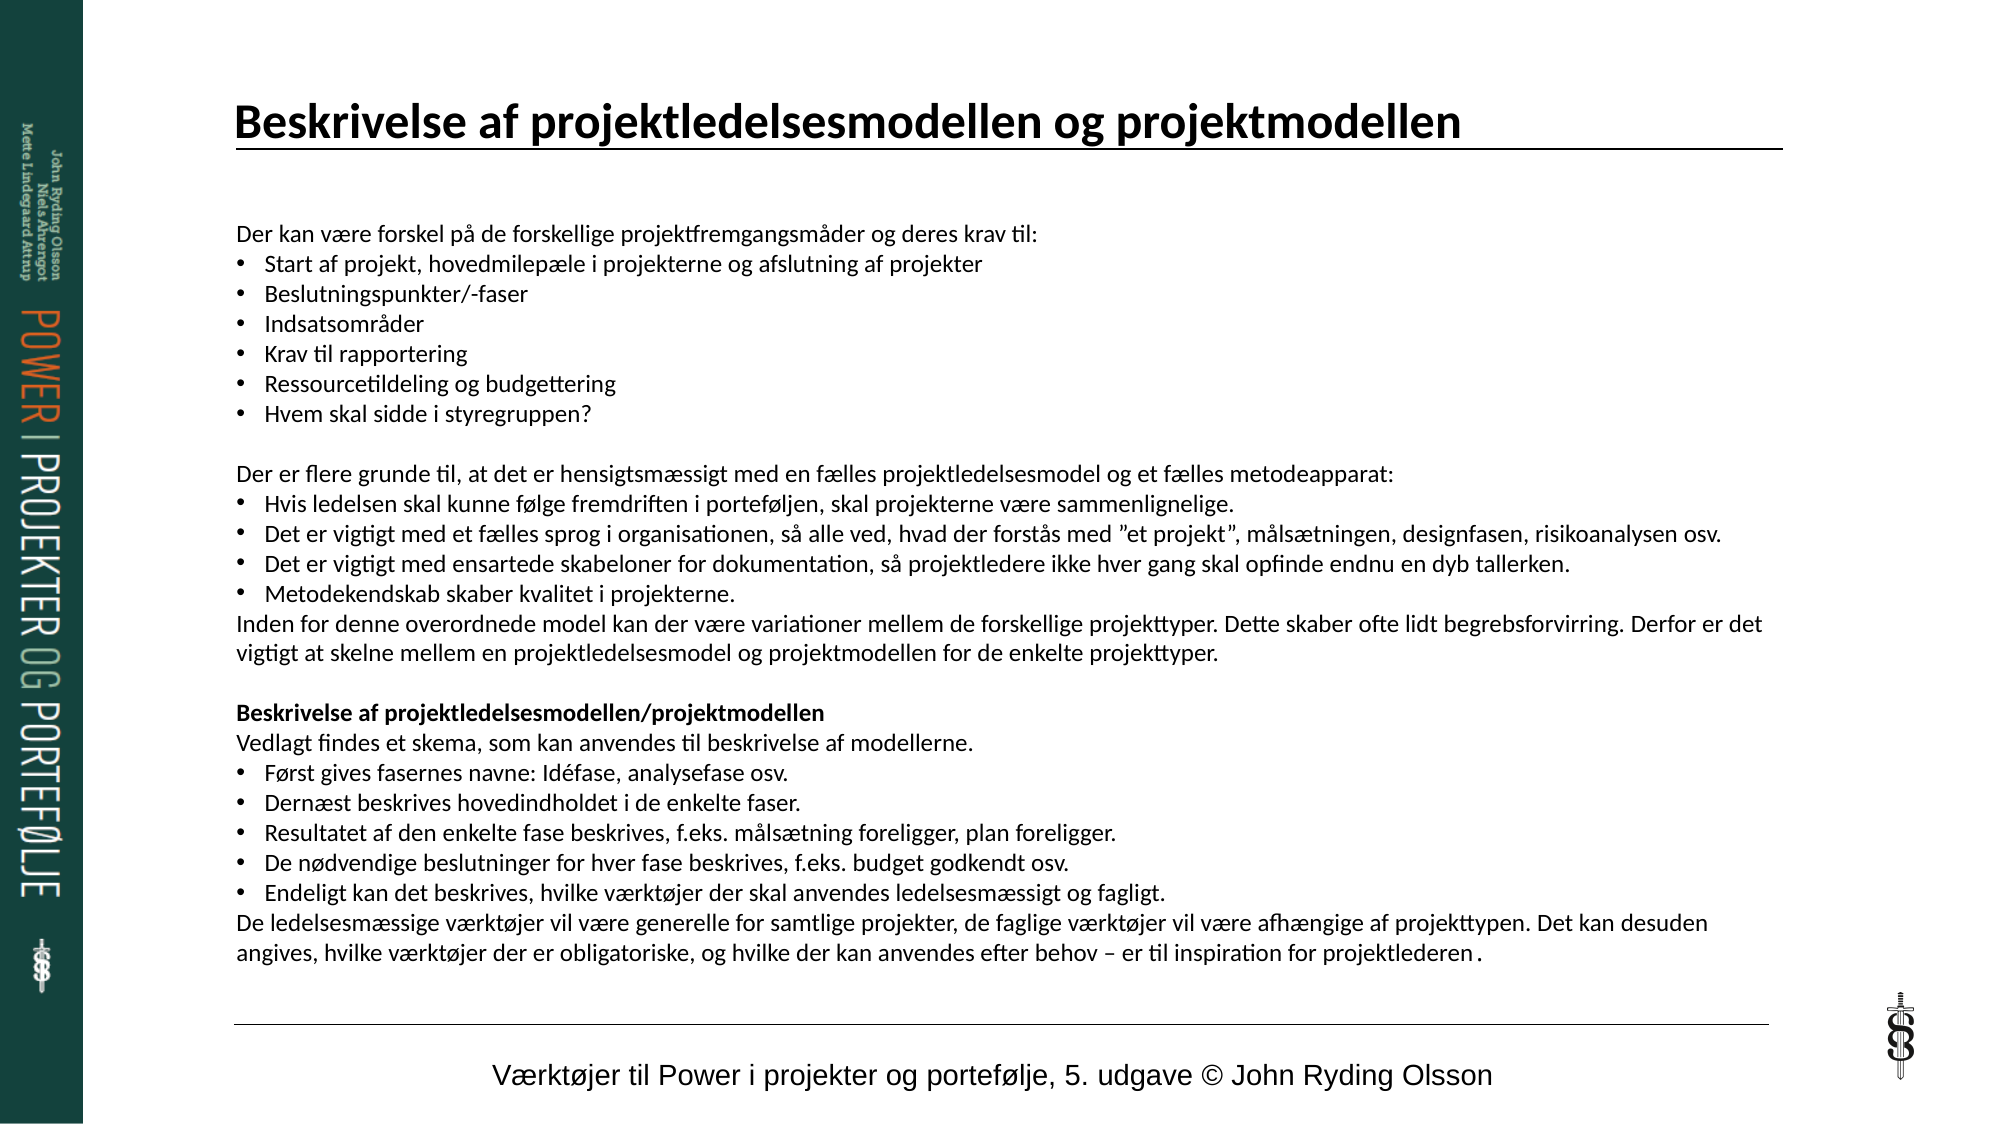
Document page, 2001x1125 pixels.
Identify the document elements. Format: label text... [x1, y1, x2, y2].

picture [0, 0, 83, 1125]
text_box Beskrivelse af projektledelsesmodellen og projektmodellen [219, 76, 1769, 156]
text_box Der kan være forskel på de forskellige projektfremgangsmåder og deres krav til: Start af projekt, hovedmilepæle i projekterne og afslutning af projekter Beslutningspunkter/-faser Indsatsområder Krav til rapportering Ressourcetildeling og budgettering Hvem skal sidde i styregruppen? Der er flere grunde til, at det er hensigtsmæssigt med en fælles projektledelsesmodel og et fælles metodeapparat: Hvis ledelsen skal kunne følge fremdriften i porteføljen, skal projekterne være sammenlignelige. Det er vigtigt med et fælles sprog i organisationen, så alle ved, hvad der forstås med ”et projekt”, målsætningen, designfasen, risikoanalysen osv. Det er vigtigt med ensartede skabeloner for dokumentation, så projektledere ikke hver gang skal opfinde endnu en dyb tallerken. Metodekendskab skaber kvalitet i projekterne. Inden for denne overordnede model kan der være variationer mellem de forskellige projekttyper. Dette skaber ofte lidt begrebsforvirring. Derfor er det vigtigt at skelne mellem en projektledelsesmodel og projektmodellen for de enkelte projekttyper. Beskrivelse af projektledelsesmodellen/projektmodellen Vedlagt findes et skema, som kan anvendes til beskrivelse af modellerne. Først gives fasernes navne: Idéfase, analysefase osv. Dernæst beskrives hovedindholdet i de enkelte faser. Resultatet af den enkelte fase beskrives, f.eks. målsætning foreligger, plan foreligger. De nødvendige beslutninger for hver fase beskrives, f.eks. budget godkendt osv. Endeligt kan det beskrives, hvilke værktøjer der skal anvendes ledelsesmæssigt og fagligt. De ledelsesmæssige værktøjer vil være generelle for samtlige projekter, de faglige værktøjer vil være afhængige af projekttypen. Det kan desuden angives, hvilke værktøjer der er obligatoriske, og hvilke der kan anvendes efter behov – er til inspiration for projektlederen. [221, 210, 1782, 974]
text_box Værktøjer til Power i projekter og portefølje, 5. udgave © John Ryding Olsson [436, 1048, 1551, 1106]
picture [1887, 992, 1914, 1080]
